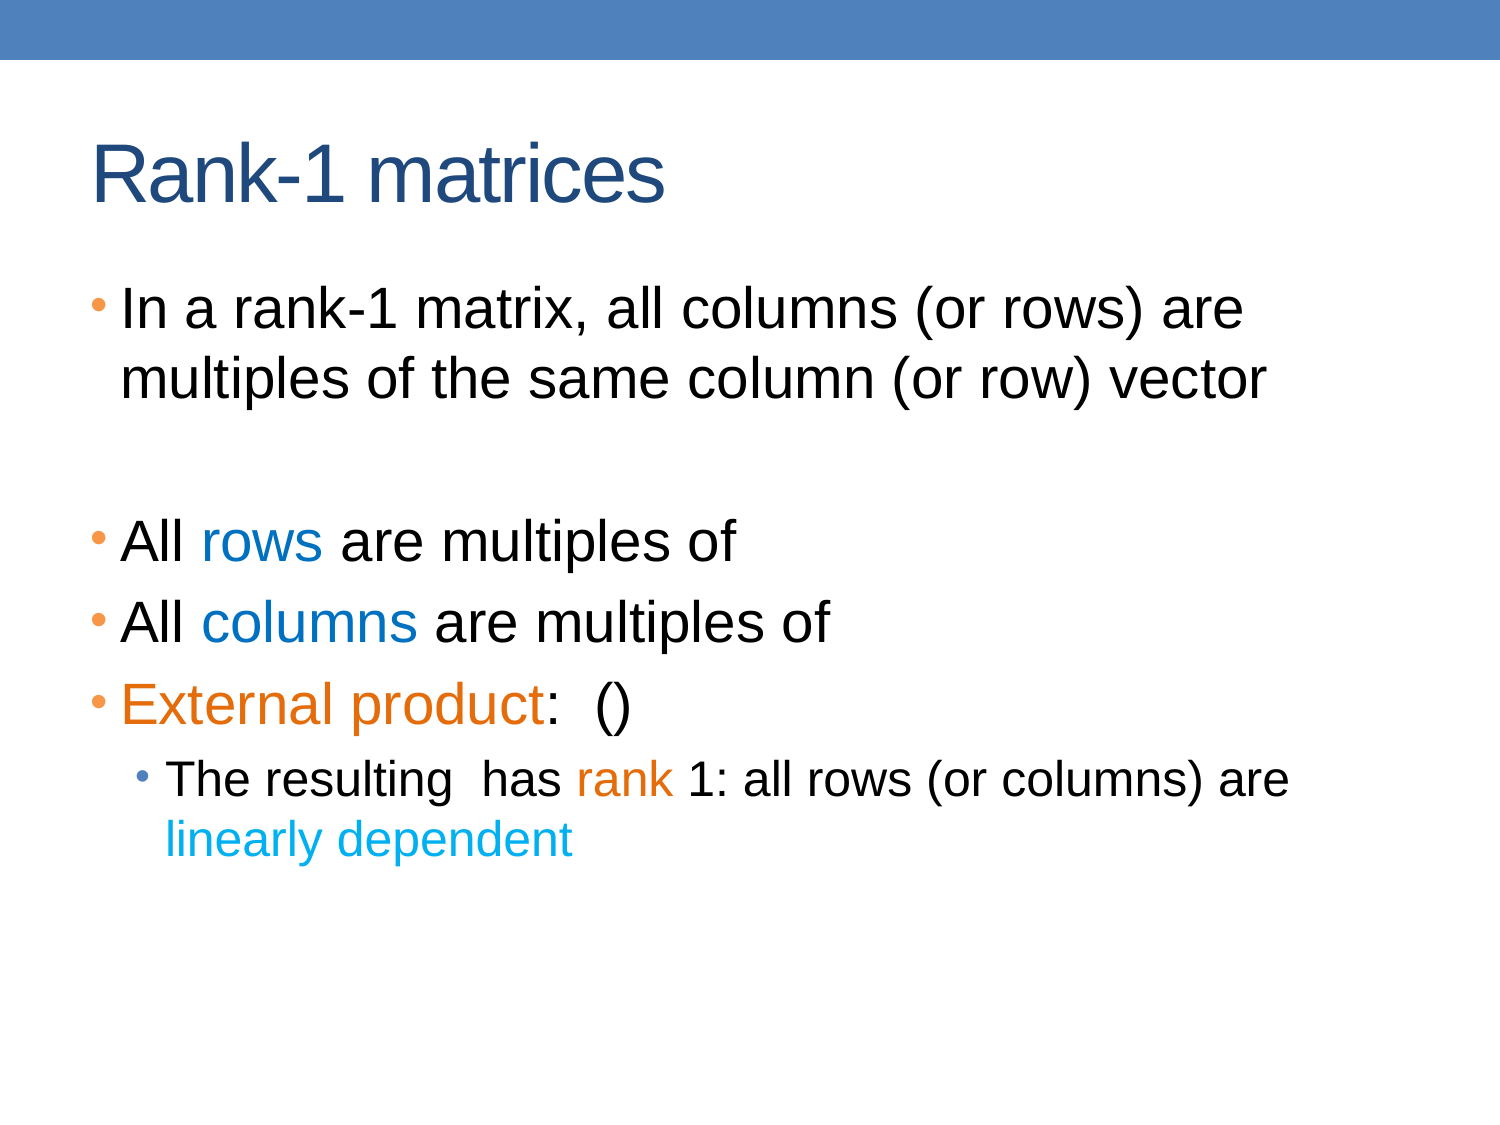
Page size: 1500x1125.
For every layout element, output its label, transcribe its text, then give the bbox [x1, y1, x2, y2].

title Rank-1 matrices [75, 87, 1425, 250]
